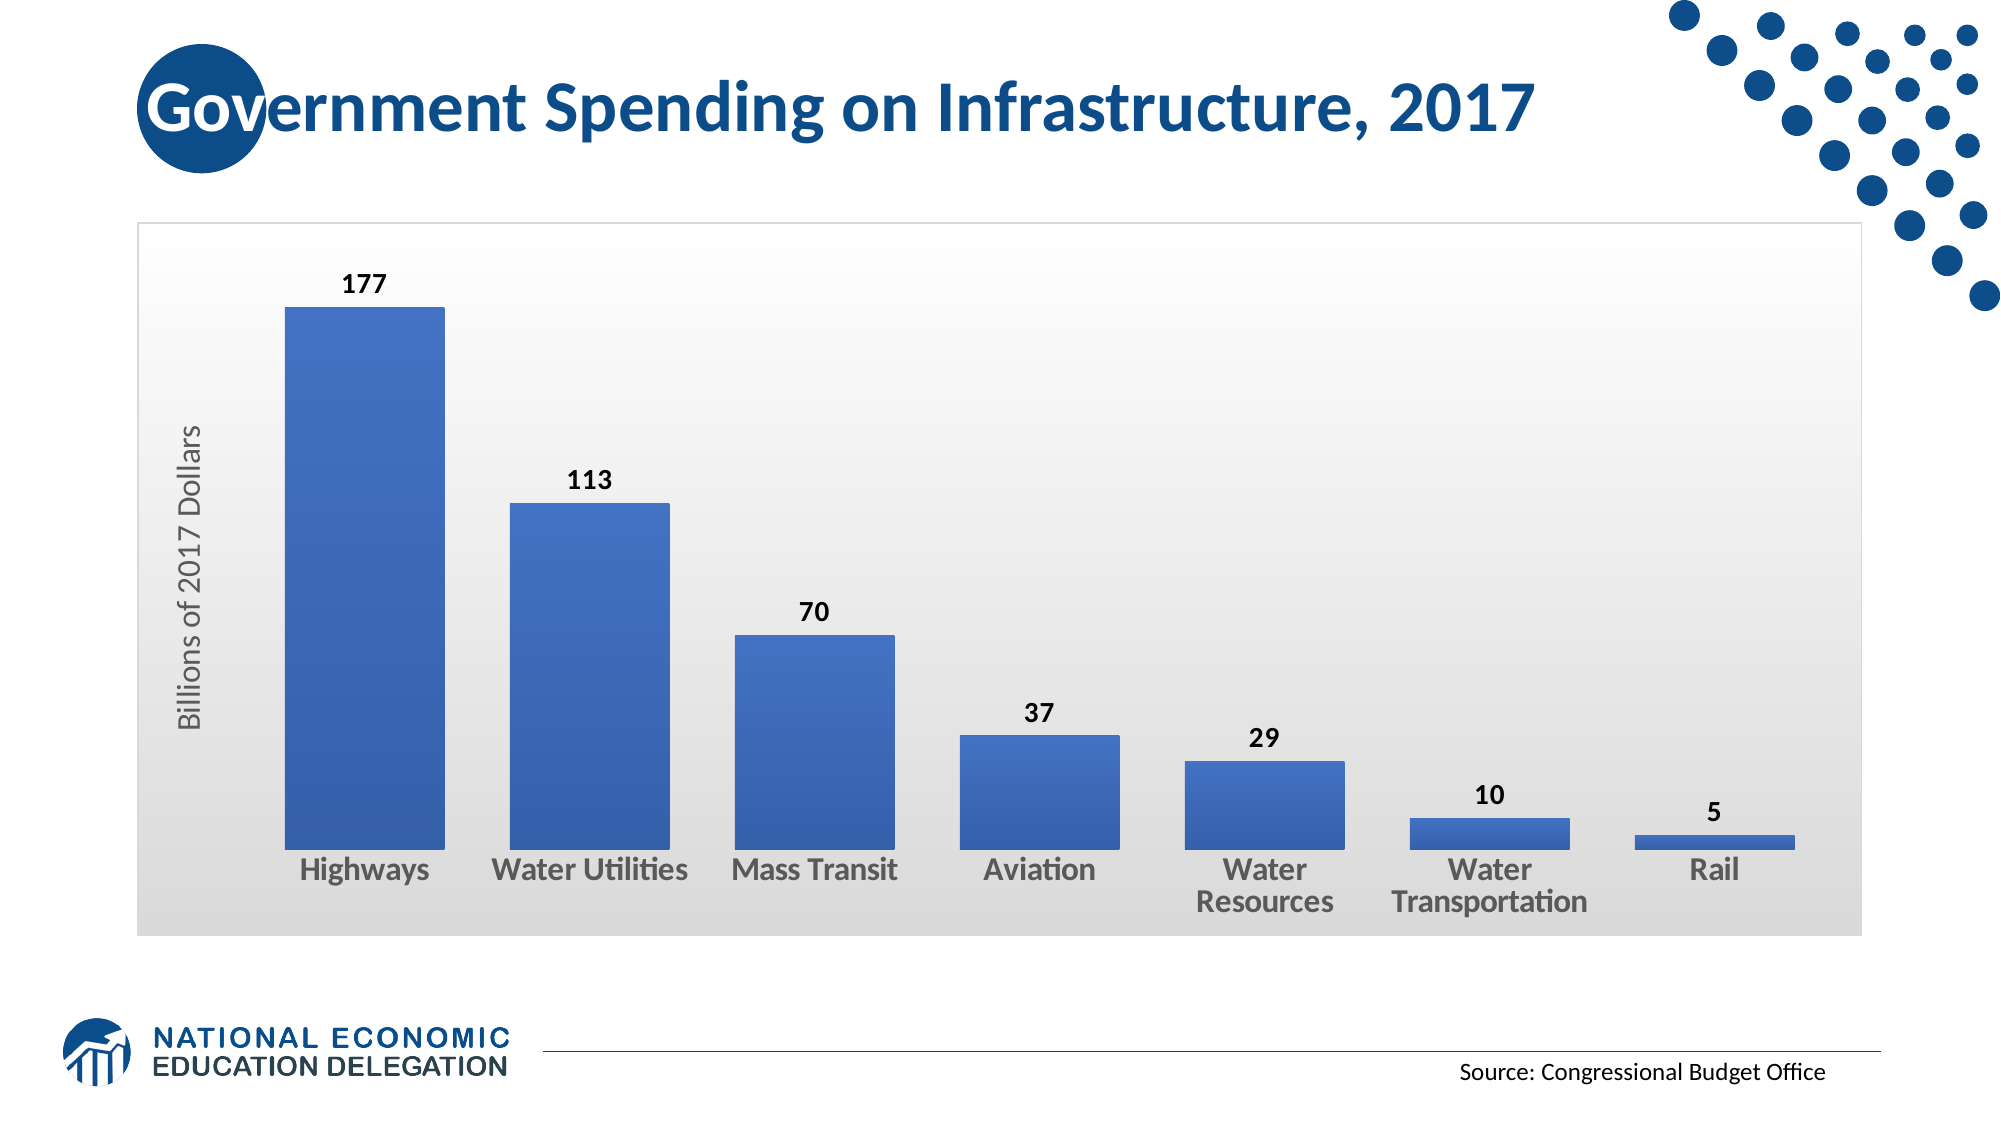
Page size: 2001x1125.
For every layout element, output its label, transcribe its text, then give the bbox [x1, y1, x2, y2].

title Government Spending on Infrastructure, 2017 [130, 13, 1849, 203]
chart [137, 222, 1863, 936]
text_box Source: Congressional Budget Office [1445, 1047, 1863, 1093]
picture [55, 1013, 520, 1091]
